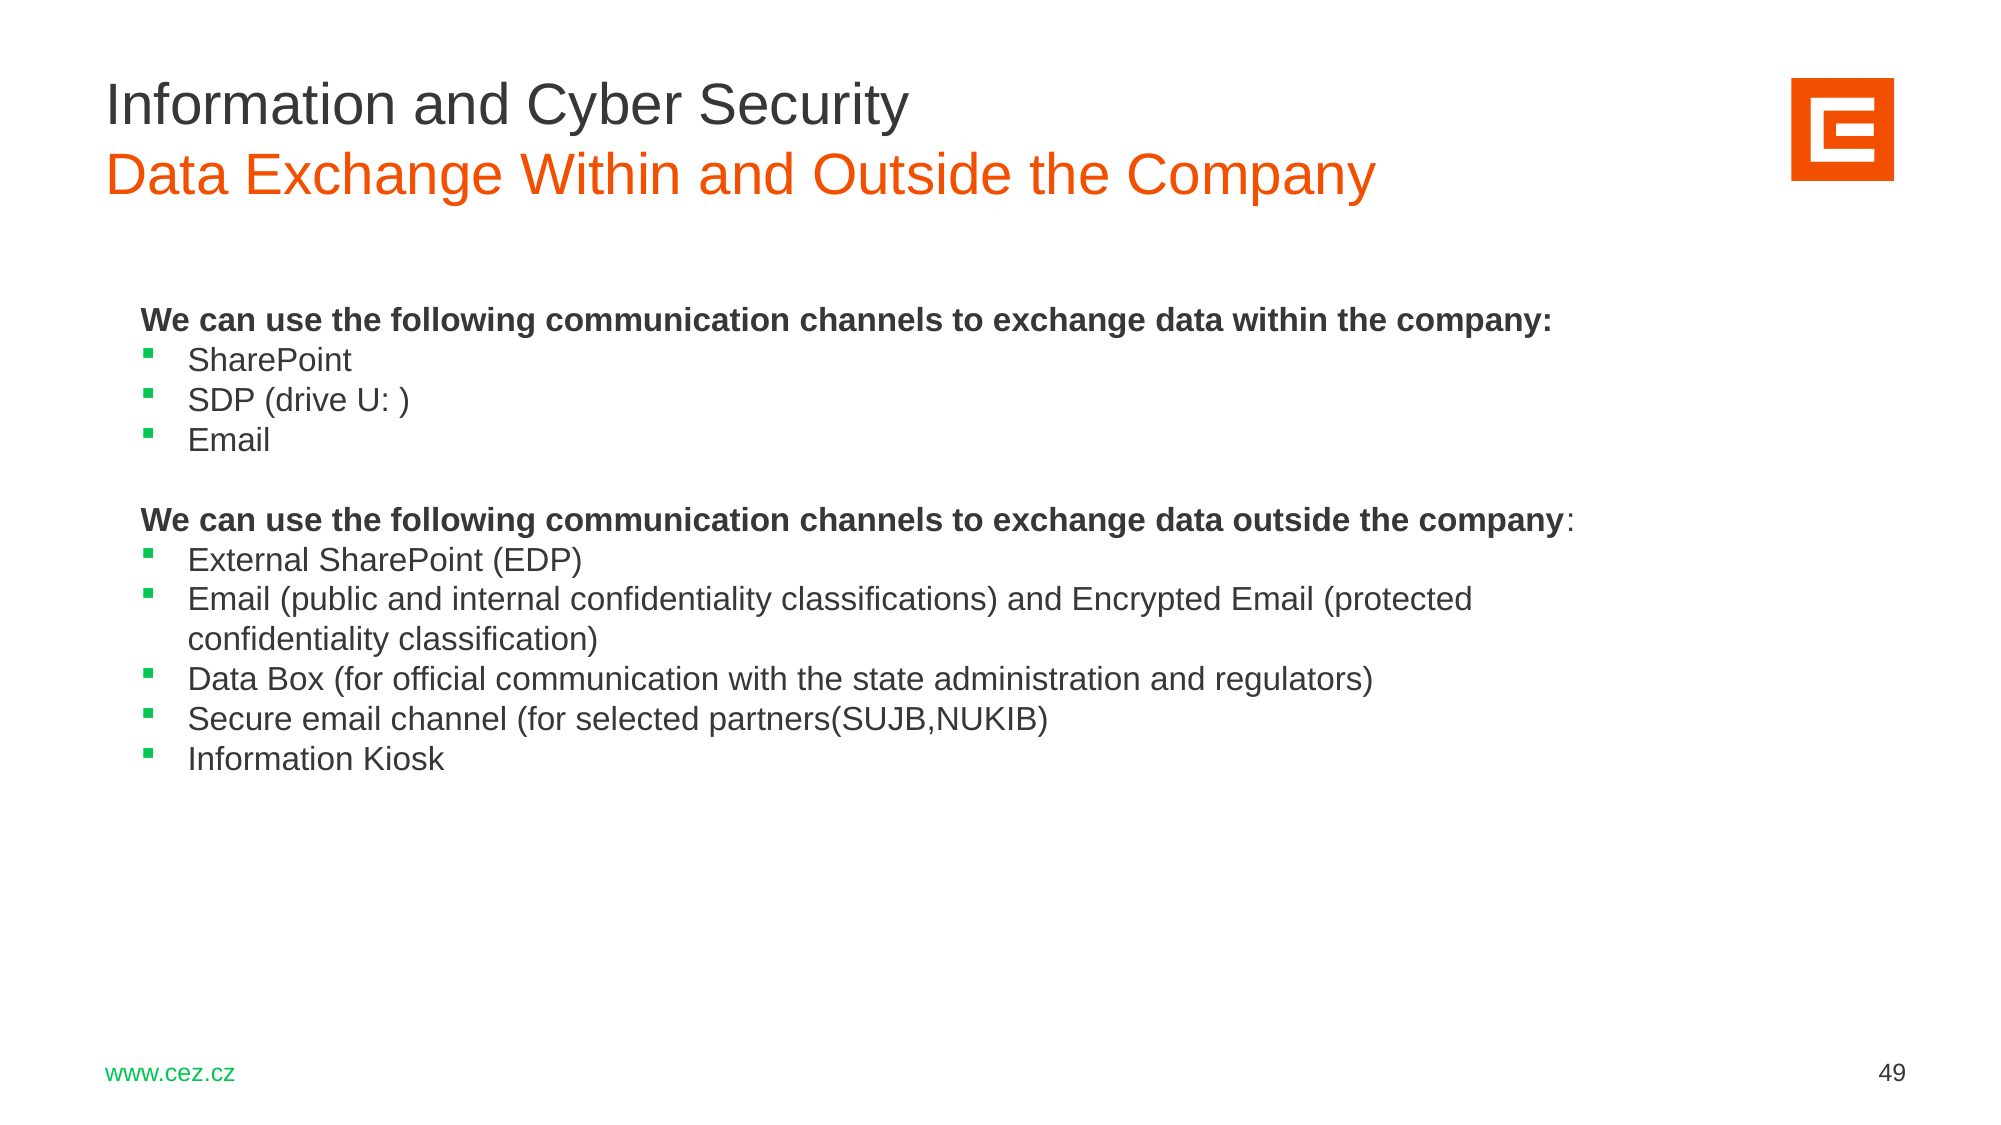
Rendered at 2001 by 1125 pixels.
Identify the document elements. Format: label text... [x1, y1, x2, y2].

text_box We can use the following communication channels to exchange data within the company: SharePoint SDP (drive U: ) Email We can use the following communication channels to exchange data outside the company: External SharePoint (EDP) Email (public and internal confidentiality classifications) and Encrypted Email (protected confidentiality classification) Data Box (for official communication with the state administration and regulators) Secure email channel (for selected partners(SUJB,NUKIB) Information Kiosk [125, 290, 1650, 785]
list Information and Cyber Security Data Exchange Within and Outside the Company [90, 58, 1780, 216]
picture [1791, 78, 1897, 181]
